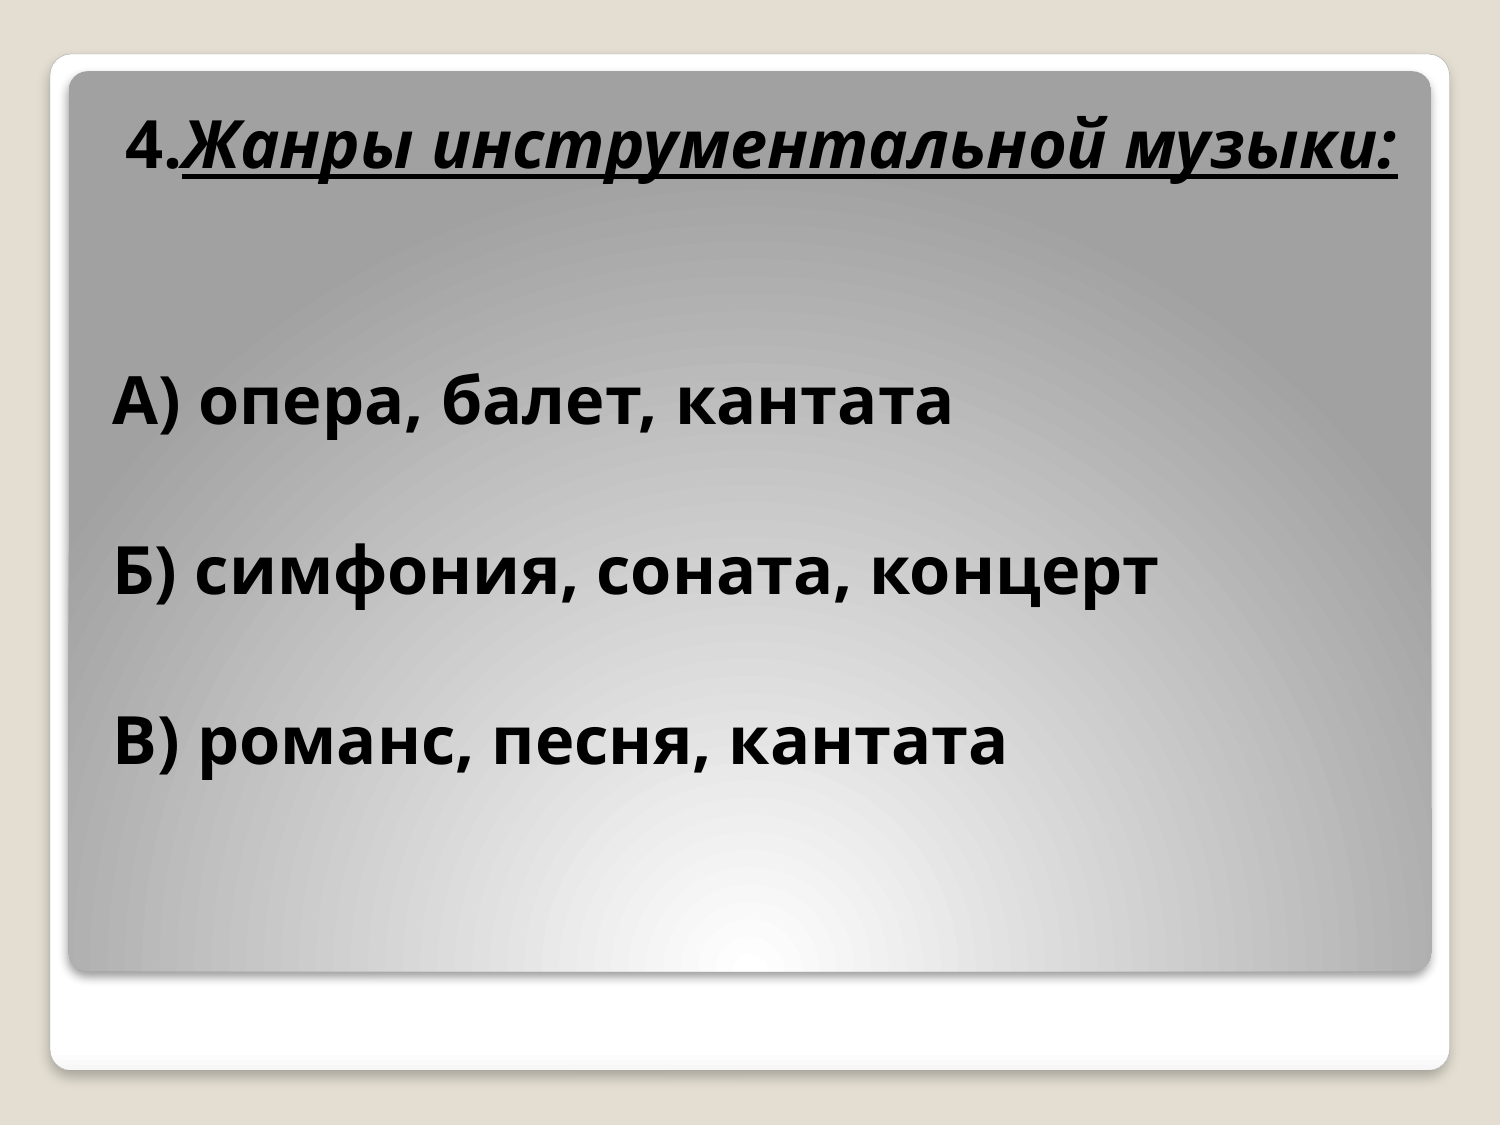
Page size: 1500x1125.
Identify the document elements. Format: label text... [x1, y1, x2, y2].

list 4.Жанры инструментальной музыки: А) опера, балет, кантата Б) симфония, соната, концерт В) романс, песня, кантата [82, 86, 1425, 988]
